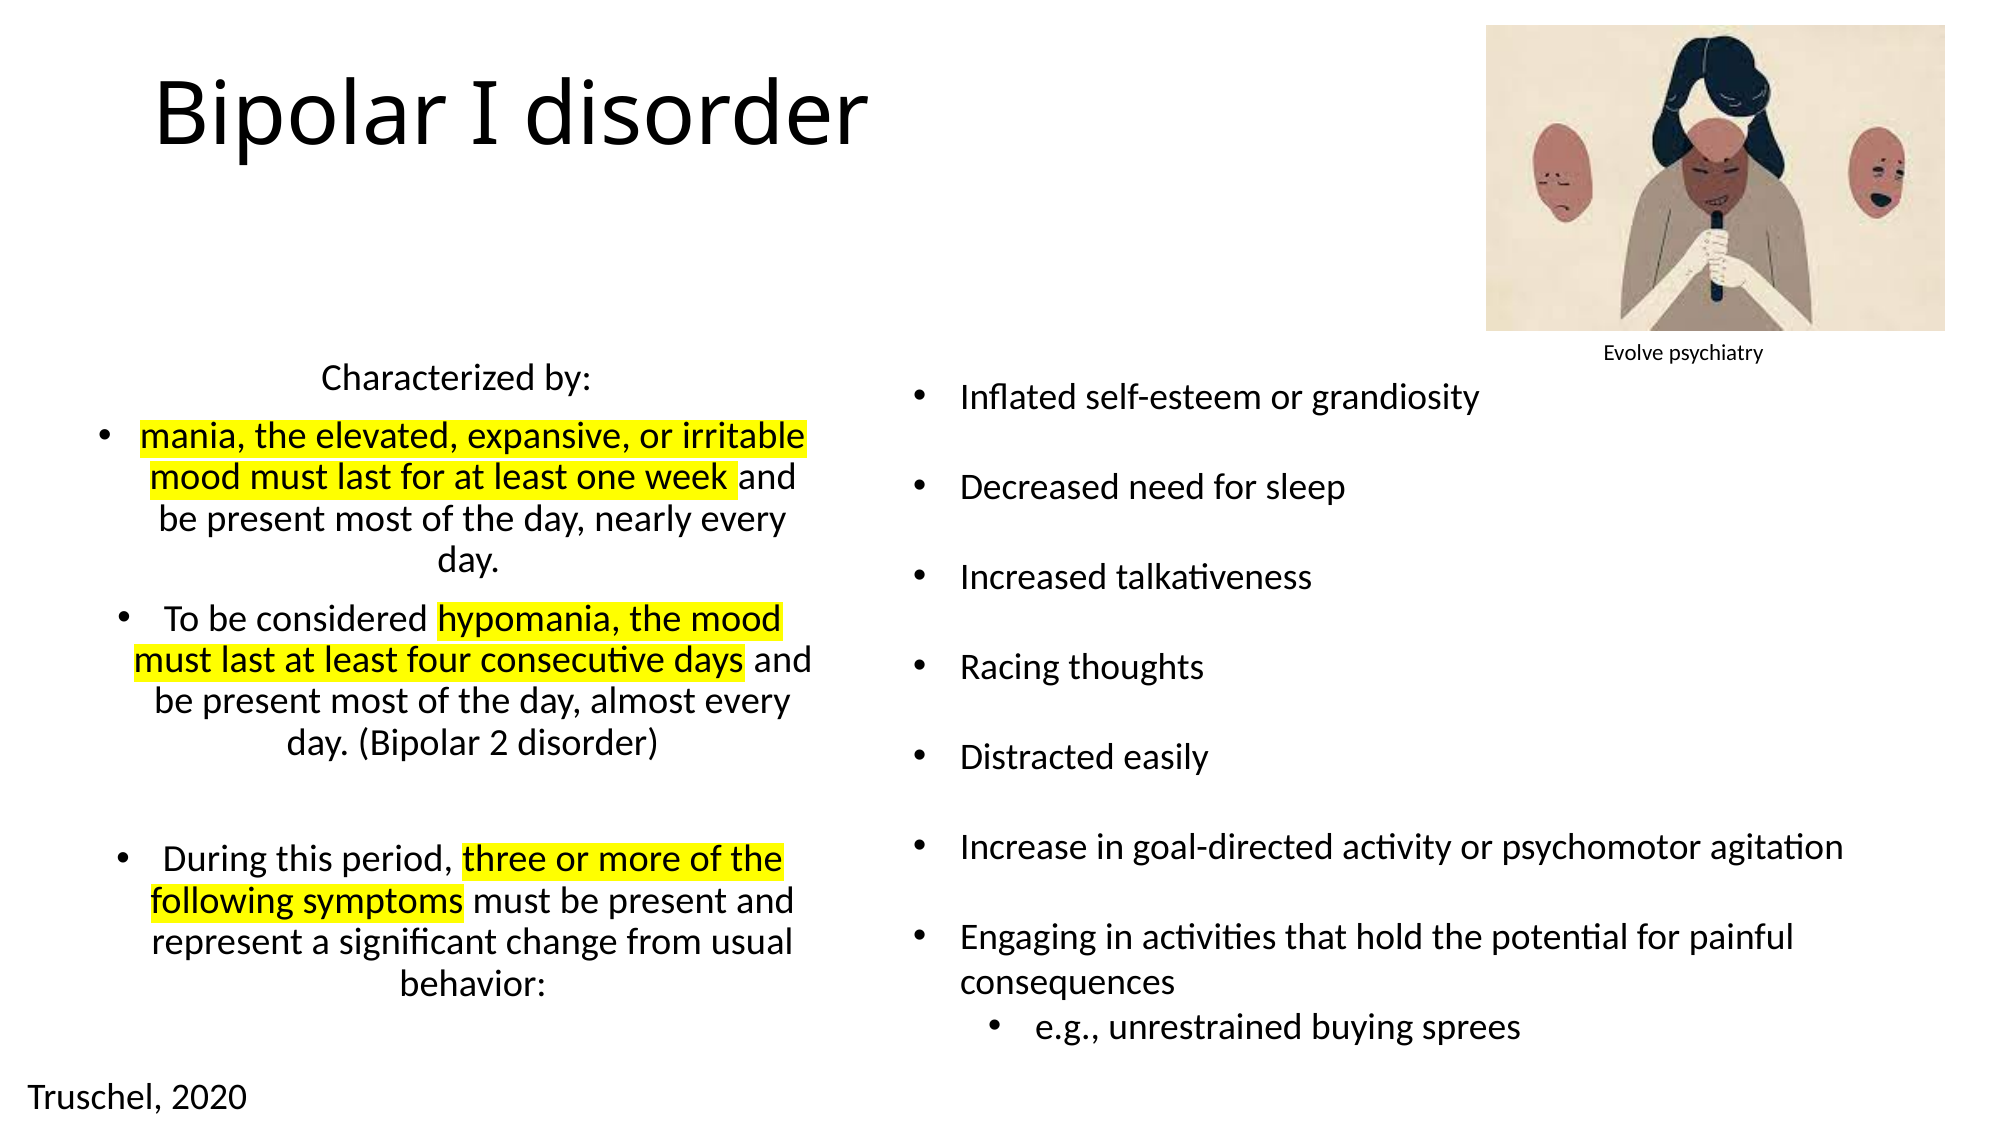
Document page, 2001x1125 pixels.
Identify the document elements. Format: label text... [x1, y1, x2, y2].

text_box Evolve psychiatry [1588, 330, 2000, 373]
text_box Truschel, 2020 [12, 1064, 263, 1125]
list Characterized by: mania, the elevated, expansive, or irritable mood must last for at least one week and be present most of the day, nearly every day. To be considered hypomania, the mood must last at least four consecutive days and be present most of the day, almost every day. (Bipolar 2 disorder) During this period, three or more of the following symptoms must be present and represent a significant change from usual behavior: [78, 277, 836, 1014]
picture [1486, 25, 1945, 331]
text_box Inflated self-esteem or grandiosity Decreased need for sleep Increased talkativeness Racing thoughts Distracted easily Increase in goal-directed activity or psychomotor agitation Engaging in activities that hold the potential for painful consequences e.g., unrestrained buying sprees [898, 364, 1922, 1055]
title Bipolar I disorder [137, 59, 1385, 278]
